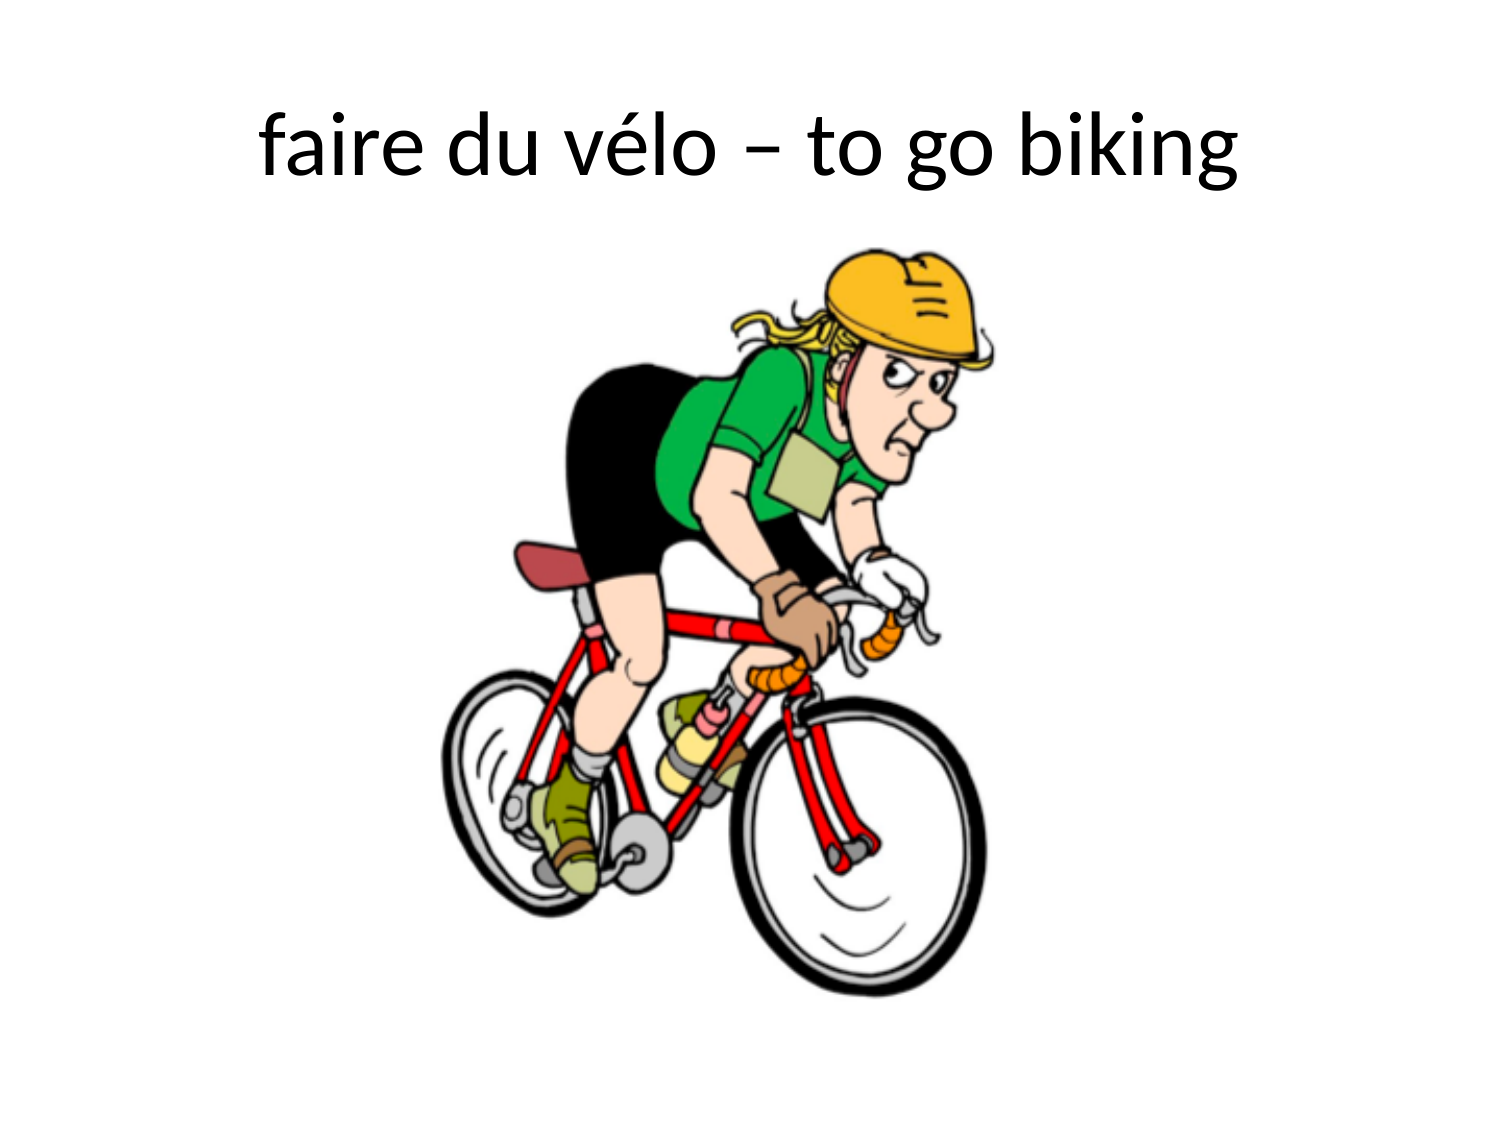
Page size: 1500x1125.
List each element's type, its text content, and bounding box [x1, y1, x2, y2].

picture [360, 242, 1140, 1019]
title faire du vélo – to go biking [75, 45, 1425, 233]
